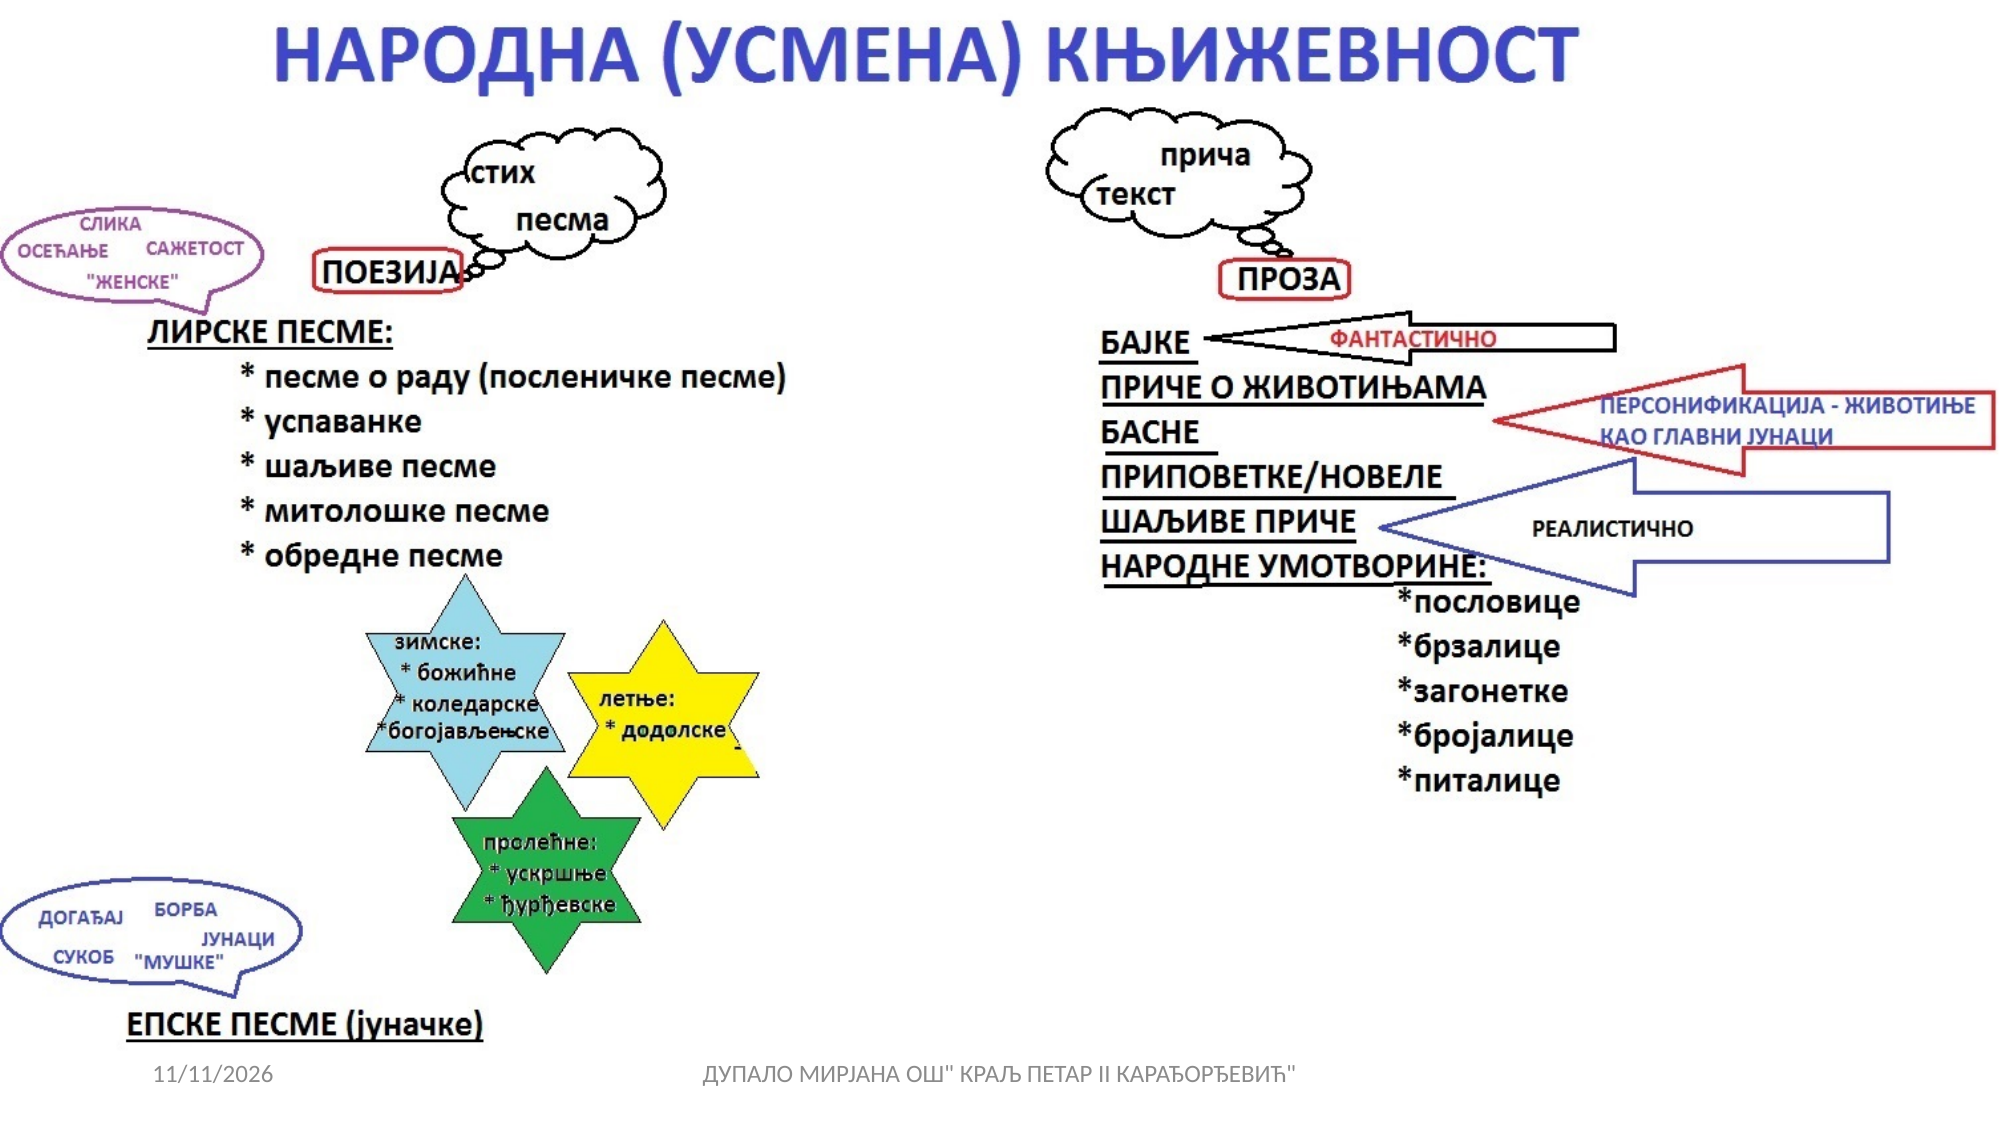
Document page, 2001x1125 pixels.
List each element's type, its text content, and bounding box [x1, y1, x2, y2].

footer ДУПАЛО МИРЈАНА ОШ" КРАЉ ПЕТАР II КАРАЂОРЂЕВИЋ" [662, 1042, 1338, 1103]
picture [0, 0, 2001, 1125]
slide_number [137, 1042, 588, 1103]
